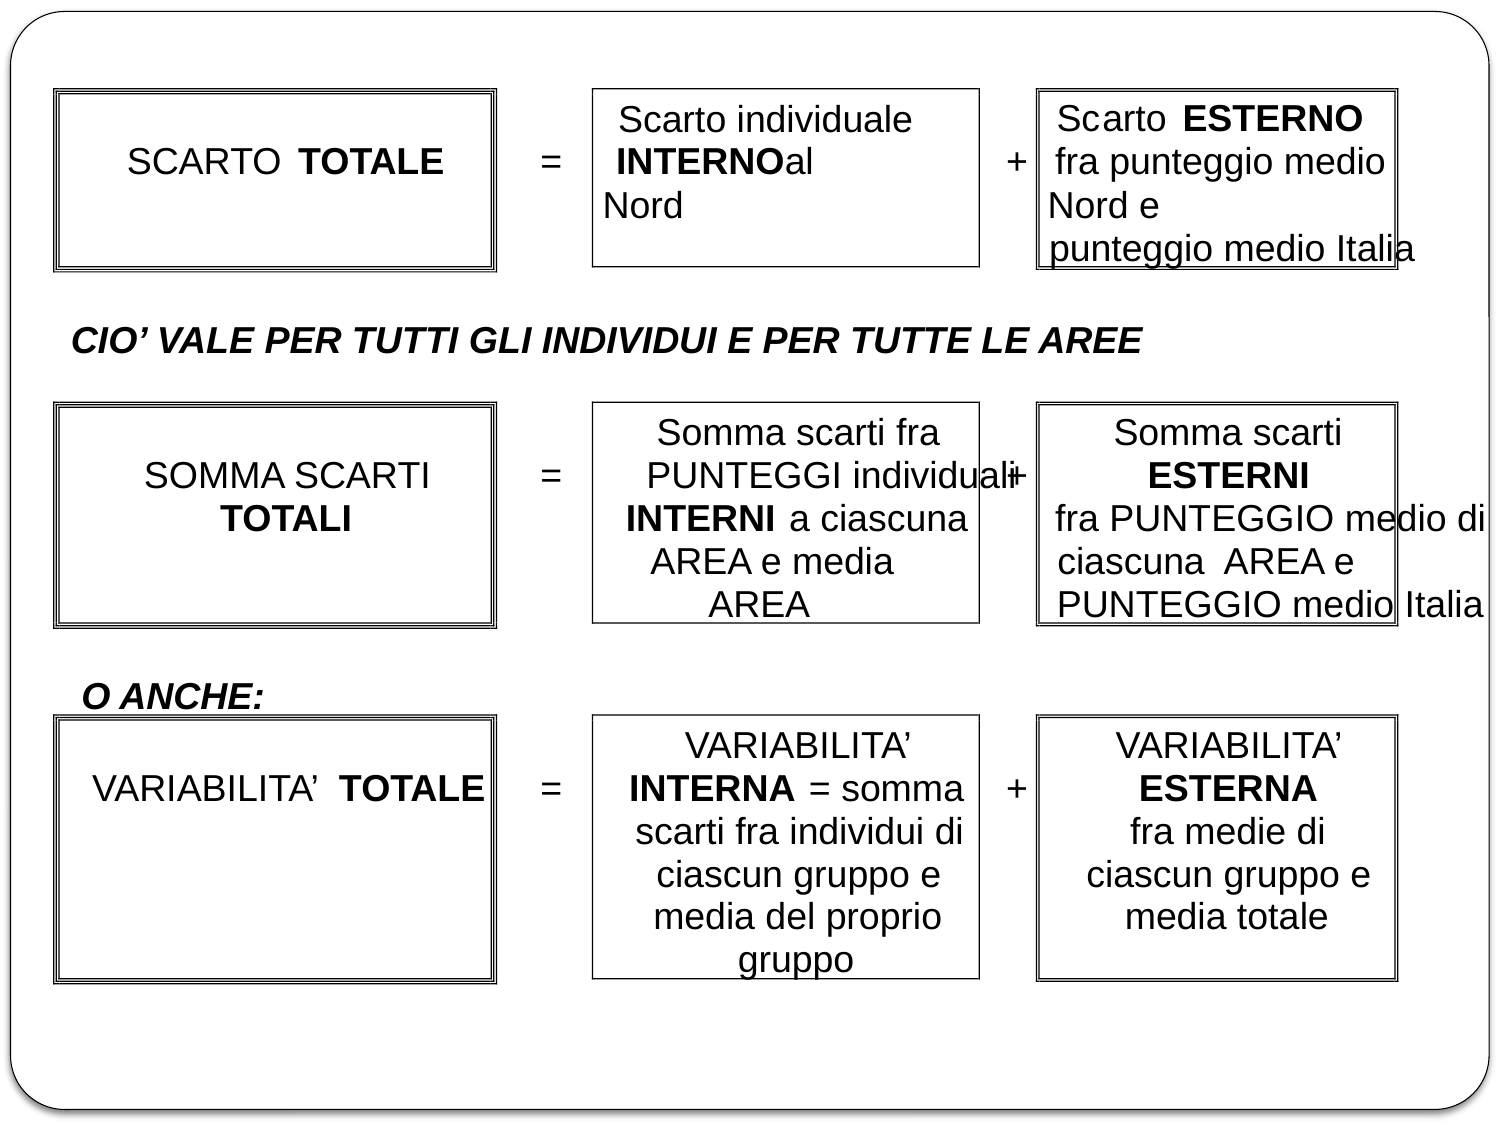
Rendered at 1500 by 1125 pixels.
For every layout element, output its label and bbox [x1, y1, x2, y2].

text_box [52, 45, 1500, 1024]
